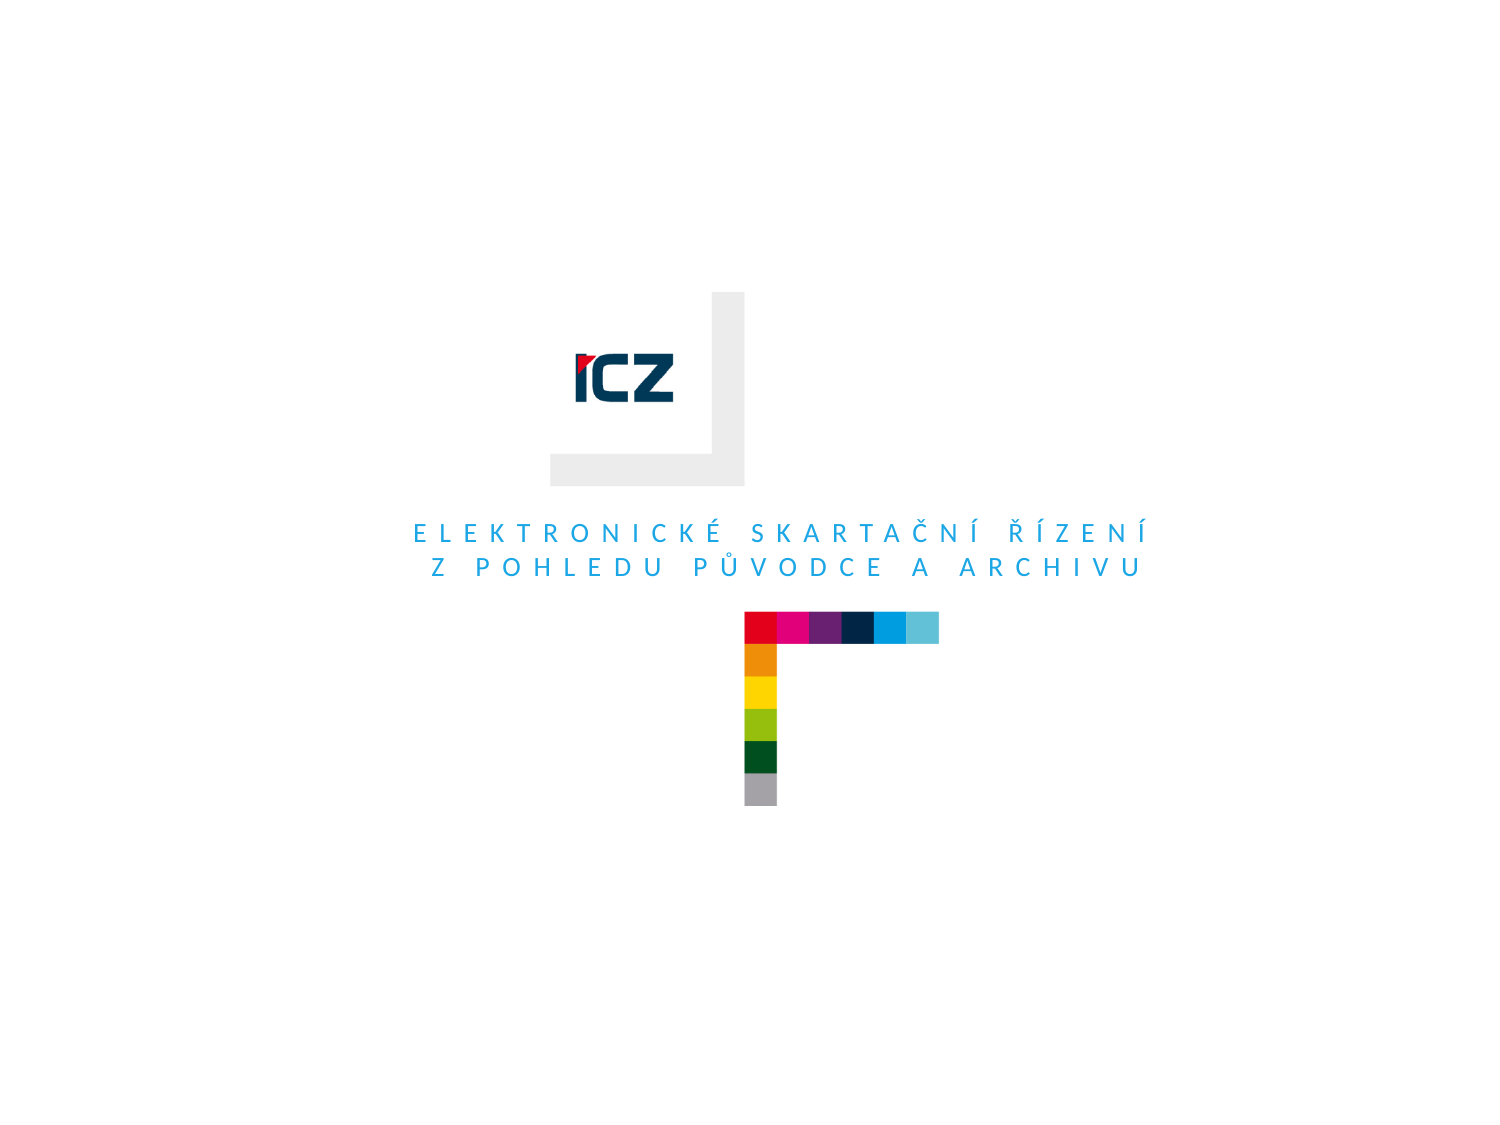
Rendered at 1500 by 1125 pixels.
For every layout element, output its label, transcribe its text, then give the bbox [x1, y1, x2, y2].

picture [466, 255, 1048, 506]
title Elektronické skartační řízení z pohledu původce a archivu [88, 506, 1439, 590]
picture [466, 590, 1048, 858]
